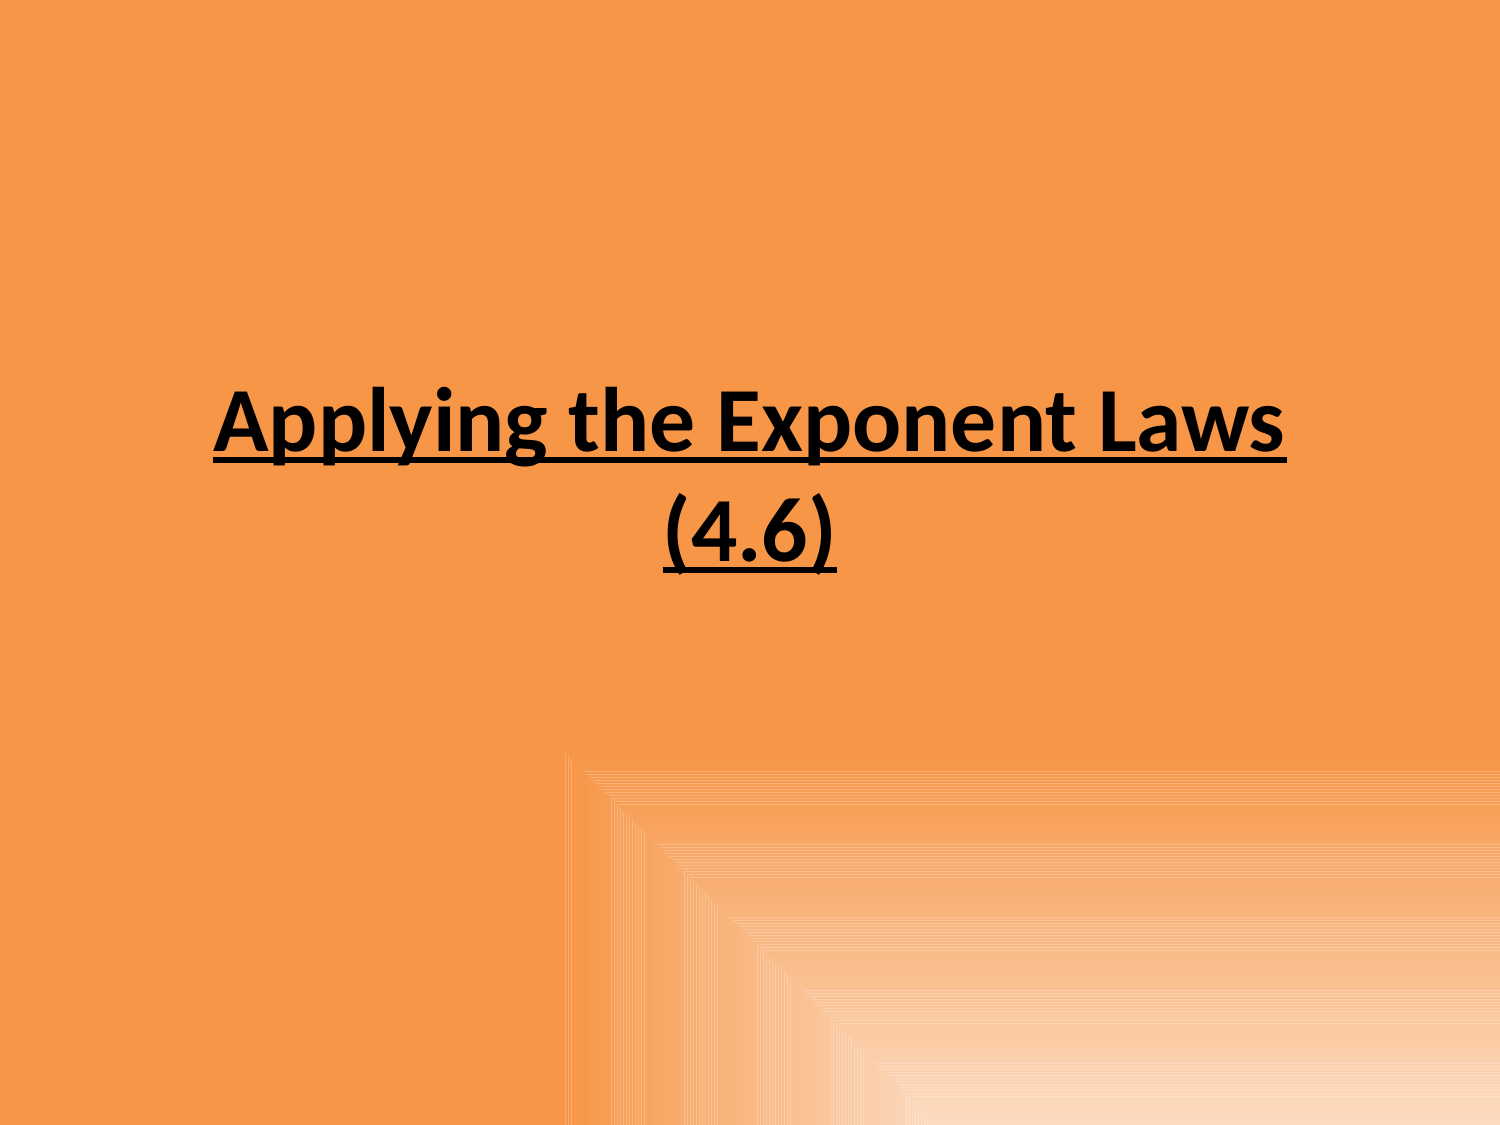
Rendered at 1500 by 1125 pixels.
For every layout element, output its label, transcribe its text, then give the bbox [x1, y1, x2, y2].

title Applying the Exponent Laws (4.6) [112, 349, 1388, 591]
